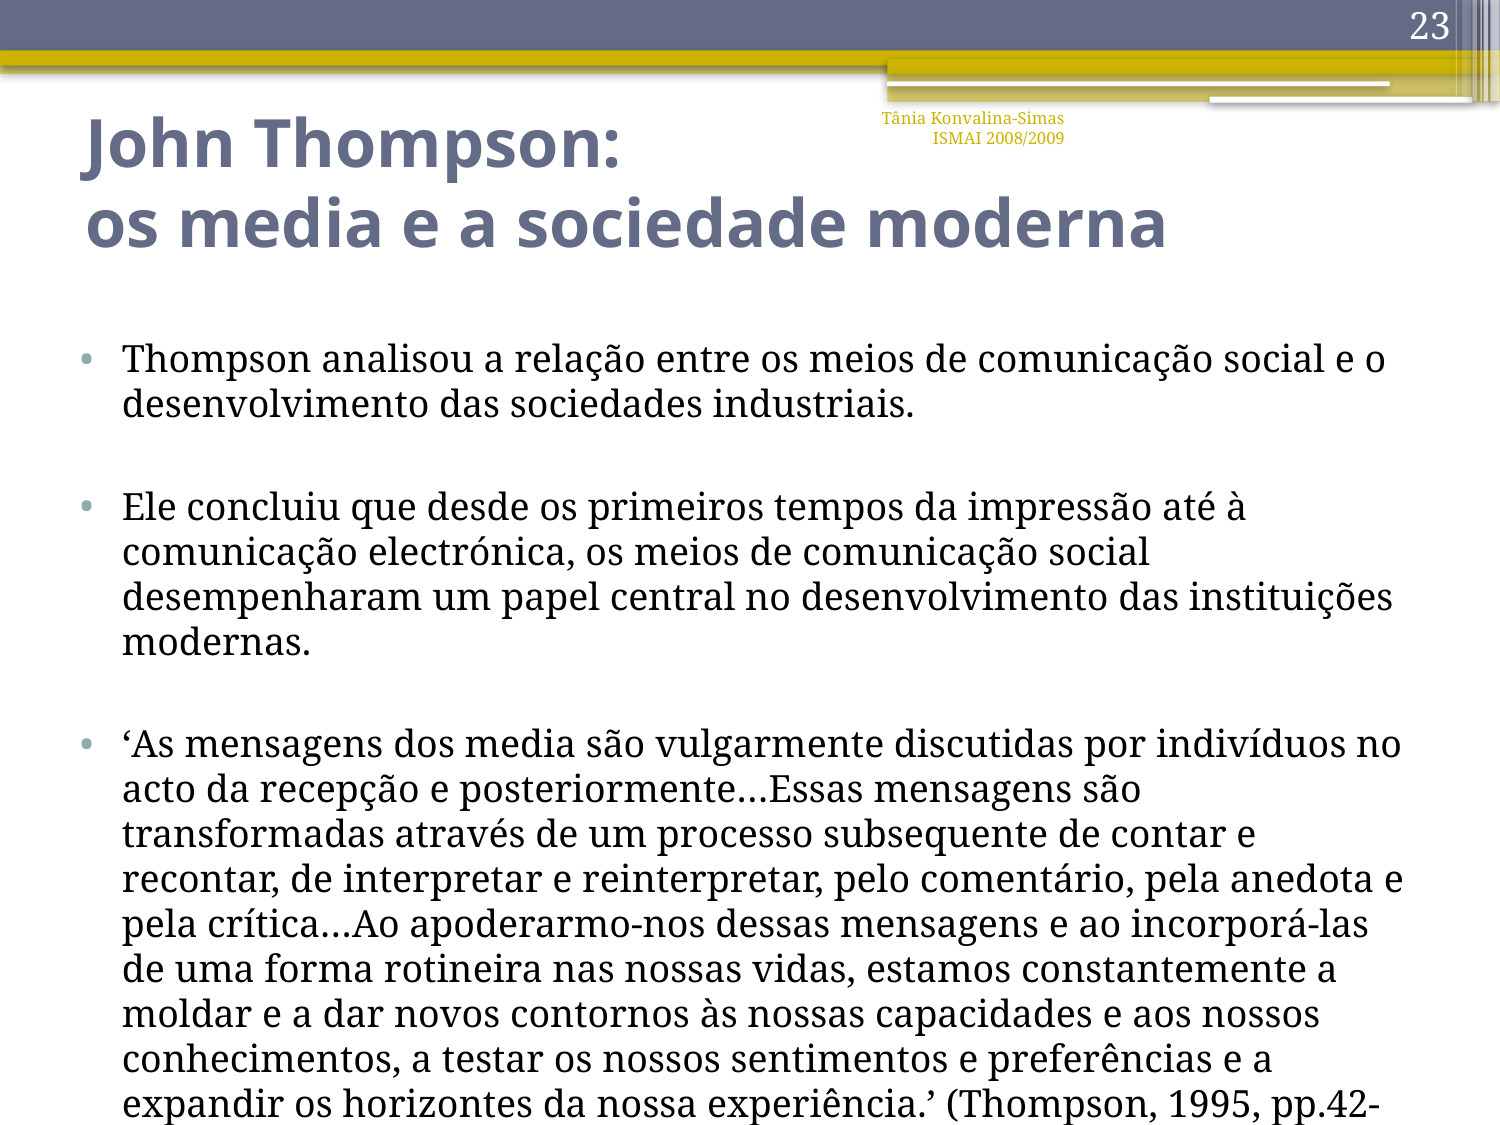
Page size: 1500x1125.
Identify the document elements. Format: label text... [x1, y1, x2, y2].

title John Thompson: os media e a sociedade moderna [70, 93, 1473, 269]
list Thompson analisou a relação entre os meios de comunicação social e o desenvolvimento das sociedades industriais. Ele concluiu que desde os primeiros tempos da impressão até à comunicação electrónica, os meios de comunicação social desempenharam um papel central no desenvolvimento das instituições modernas. ‘As mensagens dos media são vulgarmente discutidas por indivíduos no acto da recepção e posteriormente…Essas mensagens são transformadas através de um processo subsequente de contar e recontar, de interpretar e reinterpretar, pelo comentário, pela anedota e pela crítica…Ao apoderarmo-nos dessas mensagens e ao incorporá-las de uma forma rotineira nas nossas vidas, estamos constantemente a moldar e a dar novos contornos às nossas capacidades e aos nossos conhecimentos, a testar os nossos sentimentos e preferências e a expandir os horizontes da nossa experiência.’ (Thompson, 1995, pp.42-3) [46, 327, 1426, 1125]
footer Tânia Konvalina-Simas ISMAI 2008/2009 [862, 100, 1080, 176]
slide_number 23 [1340, 0, 1466, 61]
